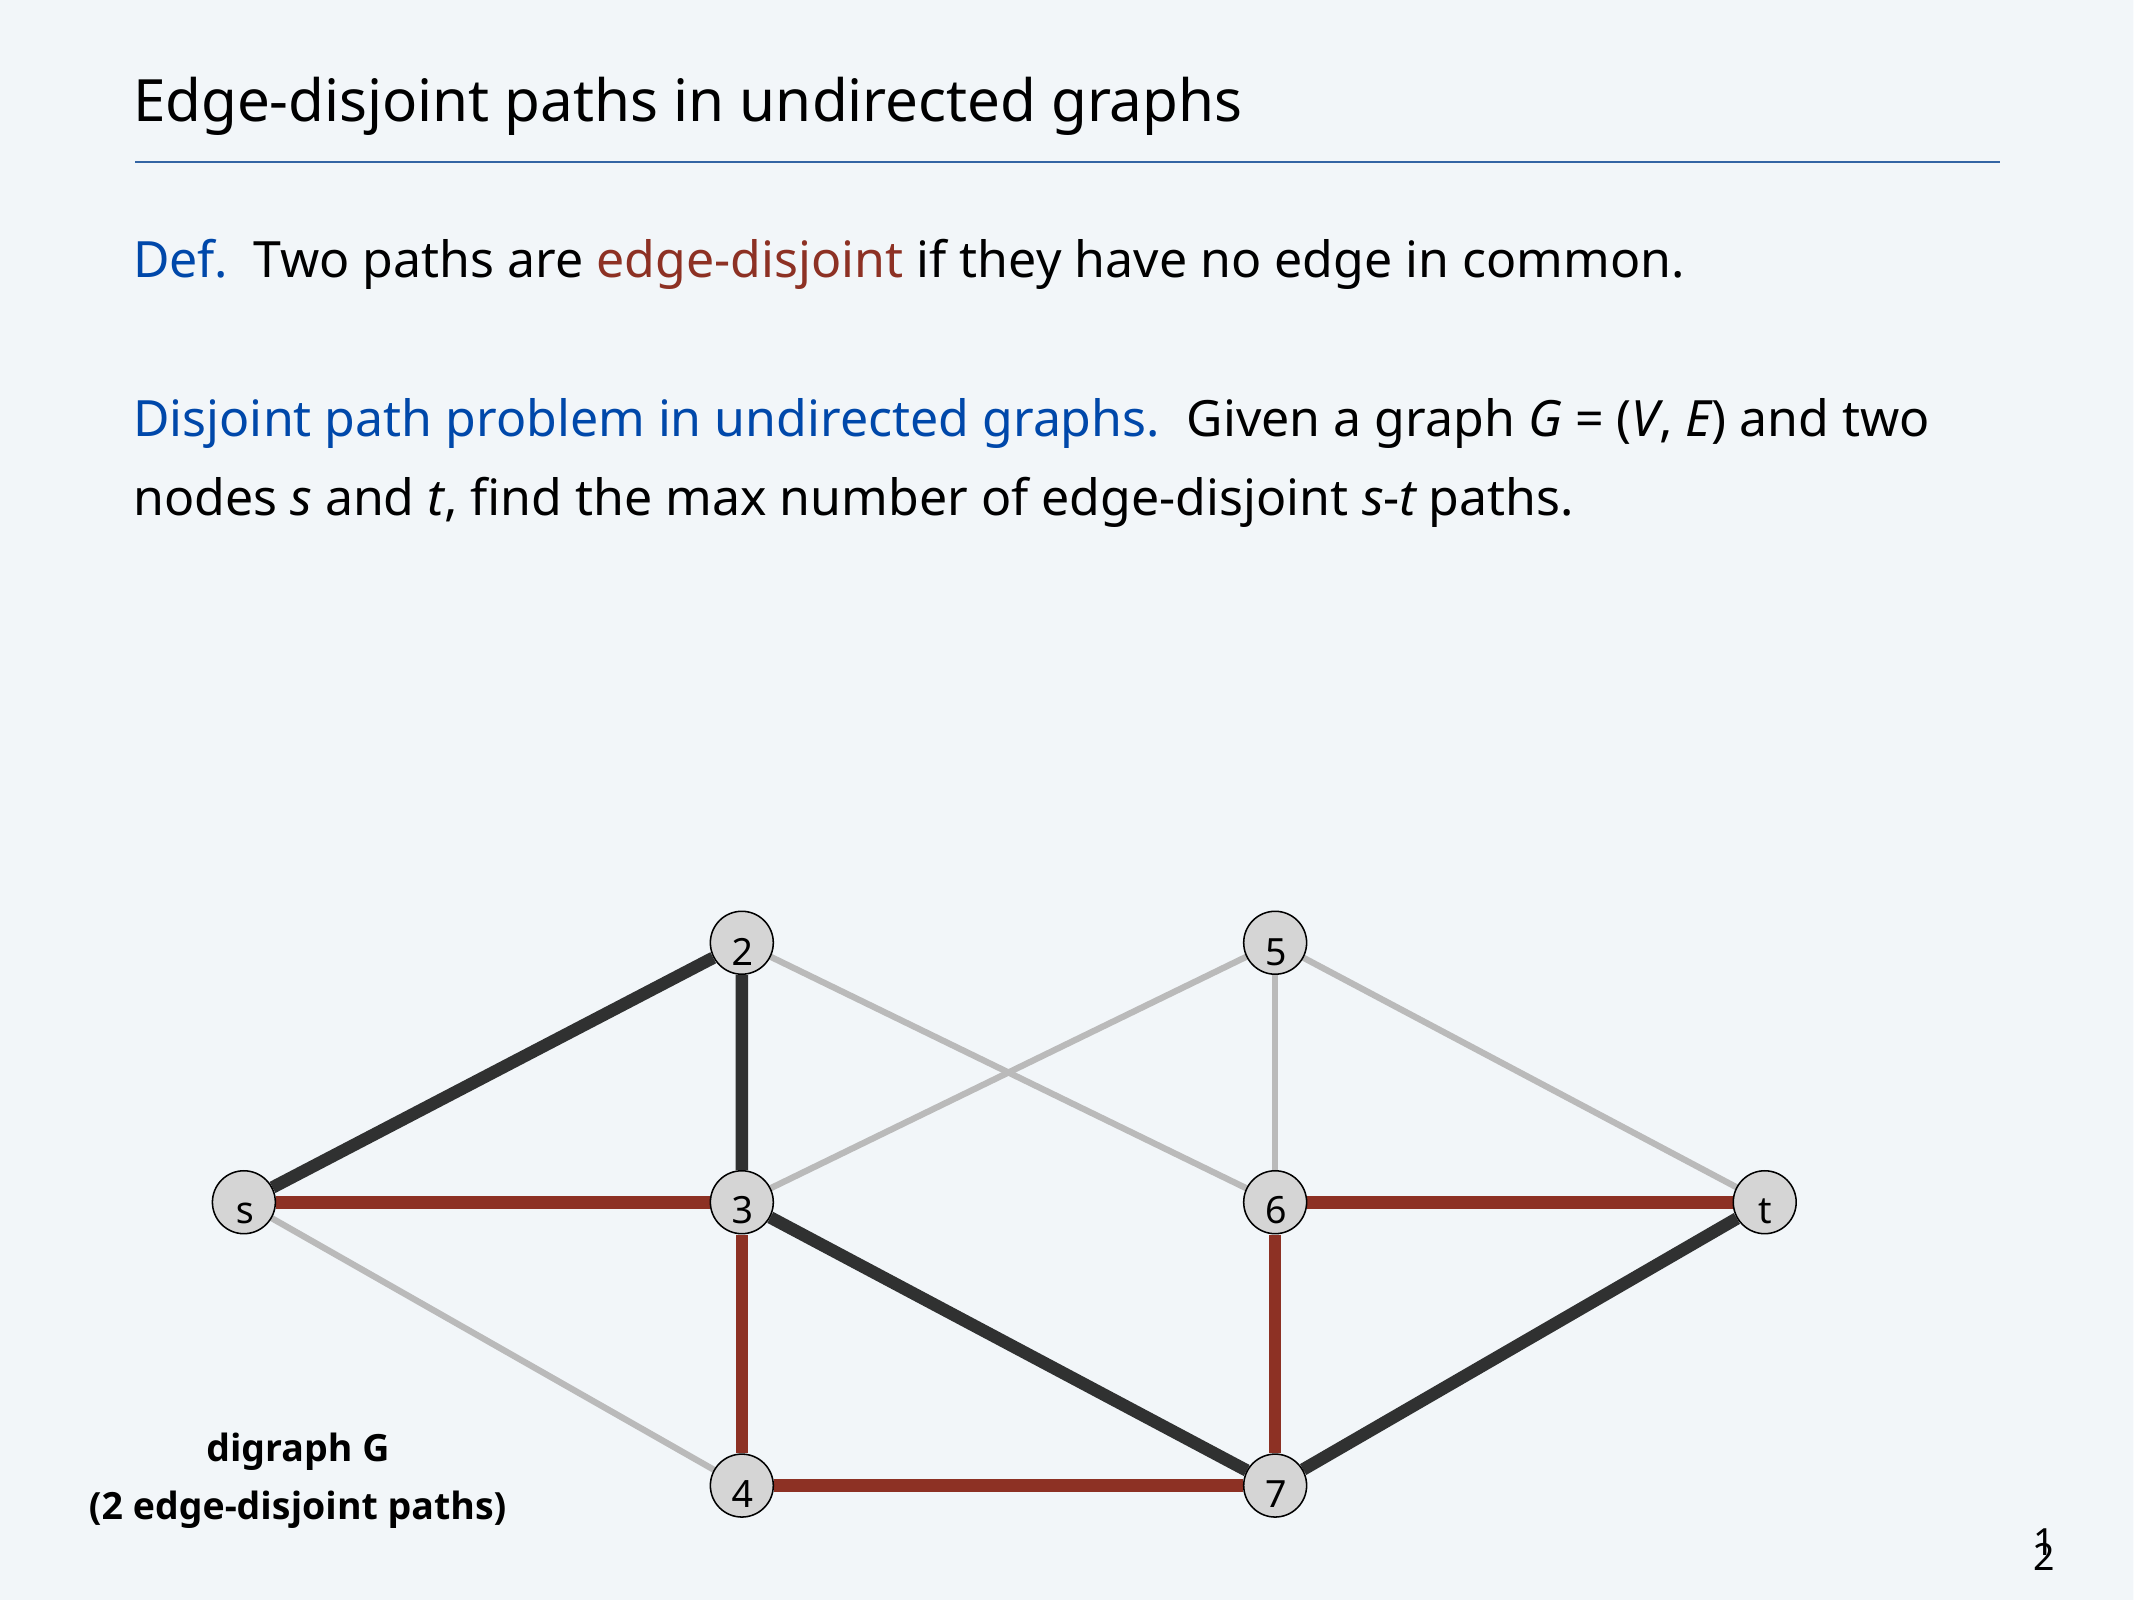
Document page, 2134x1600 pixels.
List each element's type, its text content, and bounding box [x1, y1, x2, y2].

text_box digraph G (2 edge-disjoint paths) [88, 1410, 507, 1528]
list Def. Two paths are edge-disjoint if they have no edge in common. Disjoint path problem in undirected graphs. Given a graph G = (V, E) and two nodes s and t, find the max number of edge-disjoint s-t paths. [132, 207, 2001, 1551]
slide_number 12 [2026, 1532, 2074, 1578]
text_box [710, 1170, 774, 1234]
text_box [1733, 1170, 1797, 1234]
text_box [1243, 1170, 1307, 1234]
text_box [1243, 1453, 1307, 1518]
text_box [710, 911, 774, 975]
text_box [710, 1453, 774, 1518]
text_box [212, 1170, 276, 1234]
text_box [1243, 911, 1307, 975]
title Edge-disjoint paths in undirected graphs [132, 0, 2001, 134]
